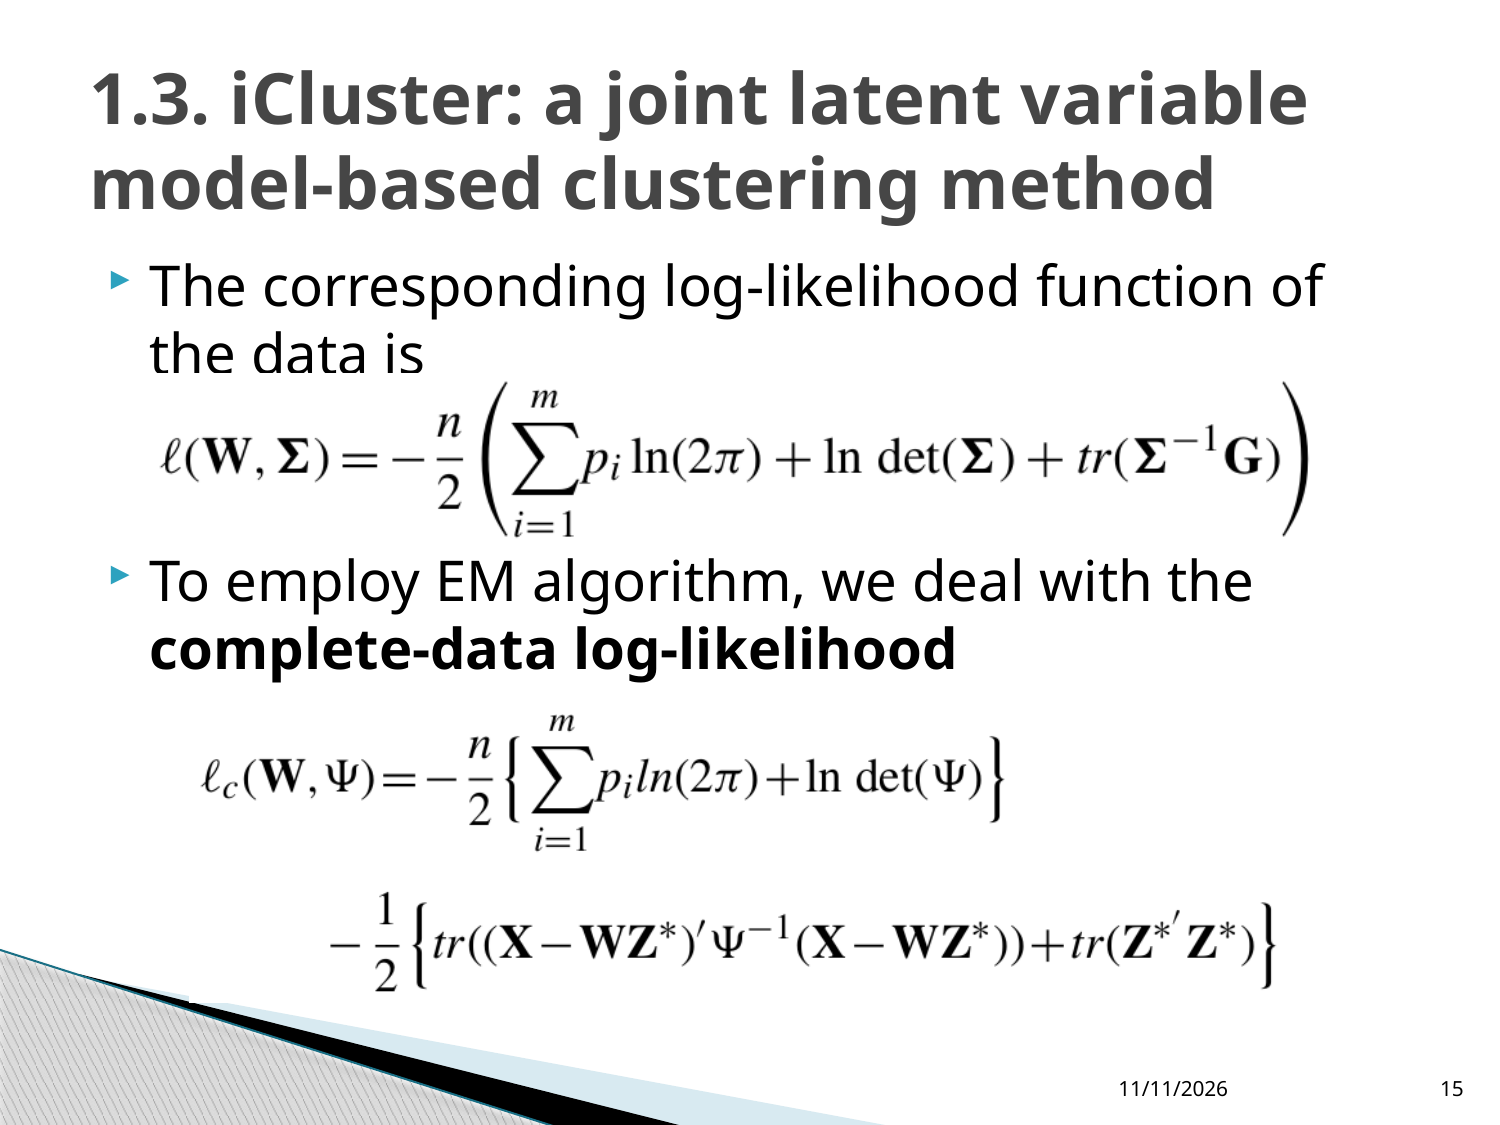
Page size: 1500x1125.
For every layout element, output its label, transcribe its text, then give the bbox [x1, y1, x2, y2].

slide_number 15 [1418, 1051, 1479, 1112]
picture [152, 373, 1319, 542]
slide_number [1103, 1051, 1418, 1112]
picture [189, 703, 1285, 1003]
title 1.3. iCluster: a joint latent variable model-based clustering method [75, 45, 1425, 233]
list The corresponding log-likelihood function of the data is To employ EM algorithm, we deal with the complete-data log-likelihood [75, 243, 1425, 986]
